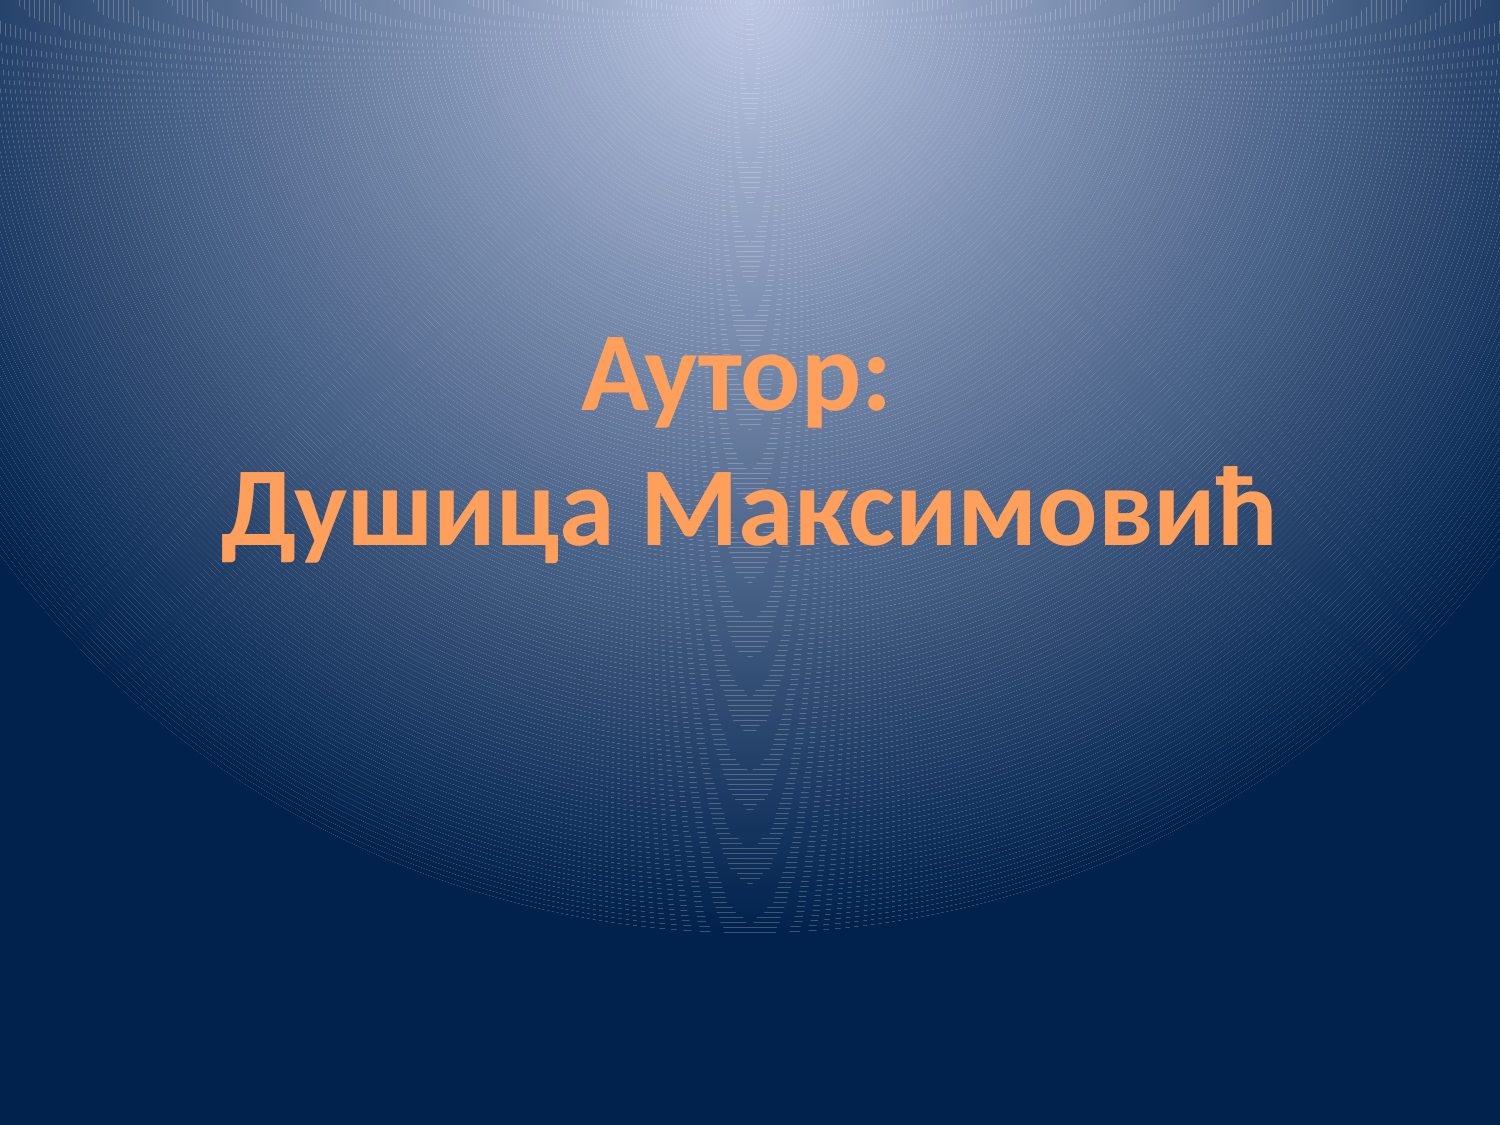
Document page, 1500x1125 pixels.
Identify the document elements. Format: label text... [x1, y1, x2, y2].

text_box Аутор: Душица Максимовић [95, 290, 1405, 576]
